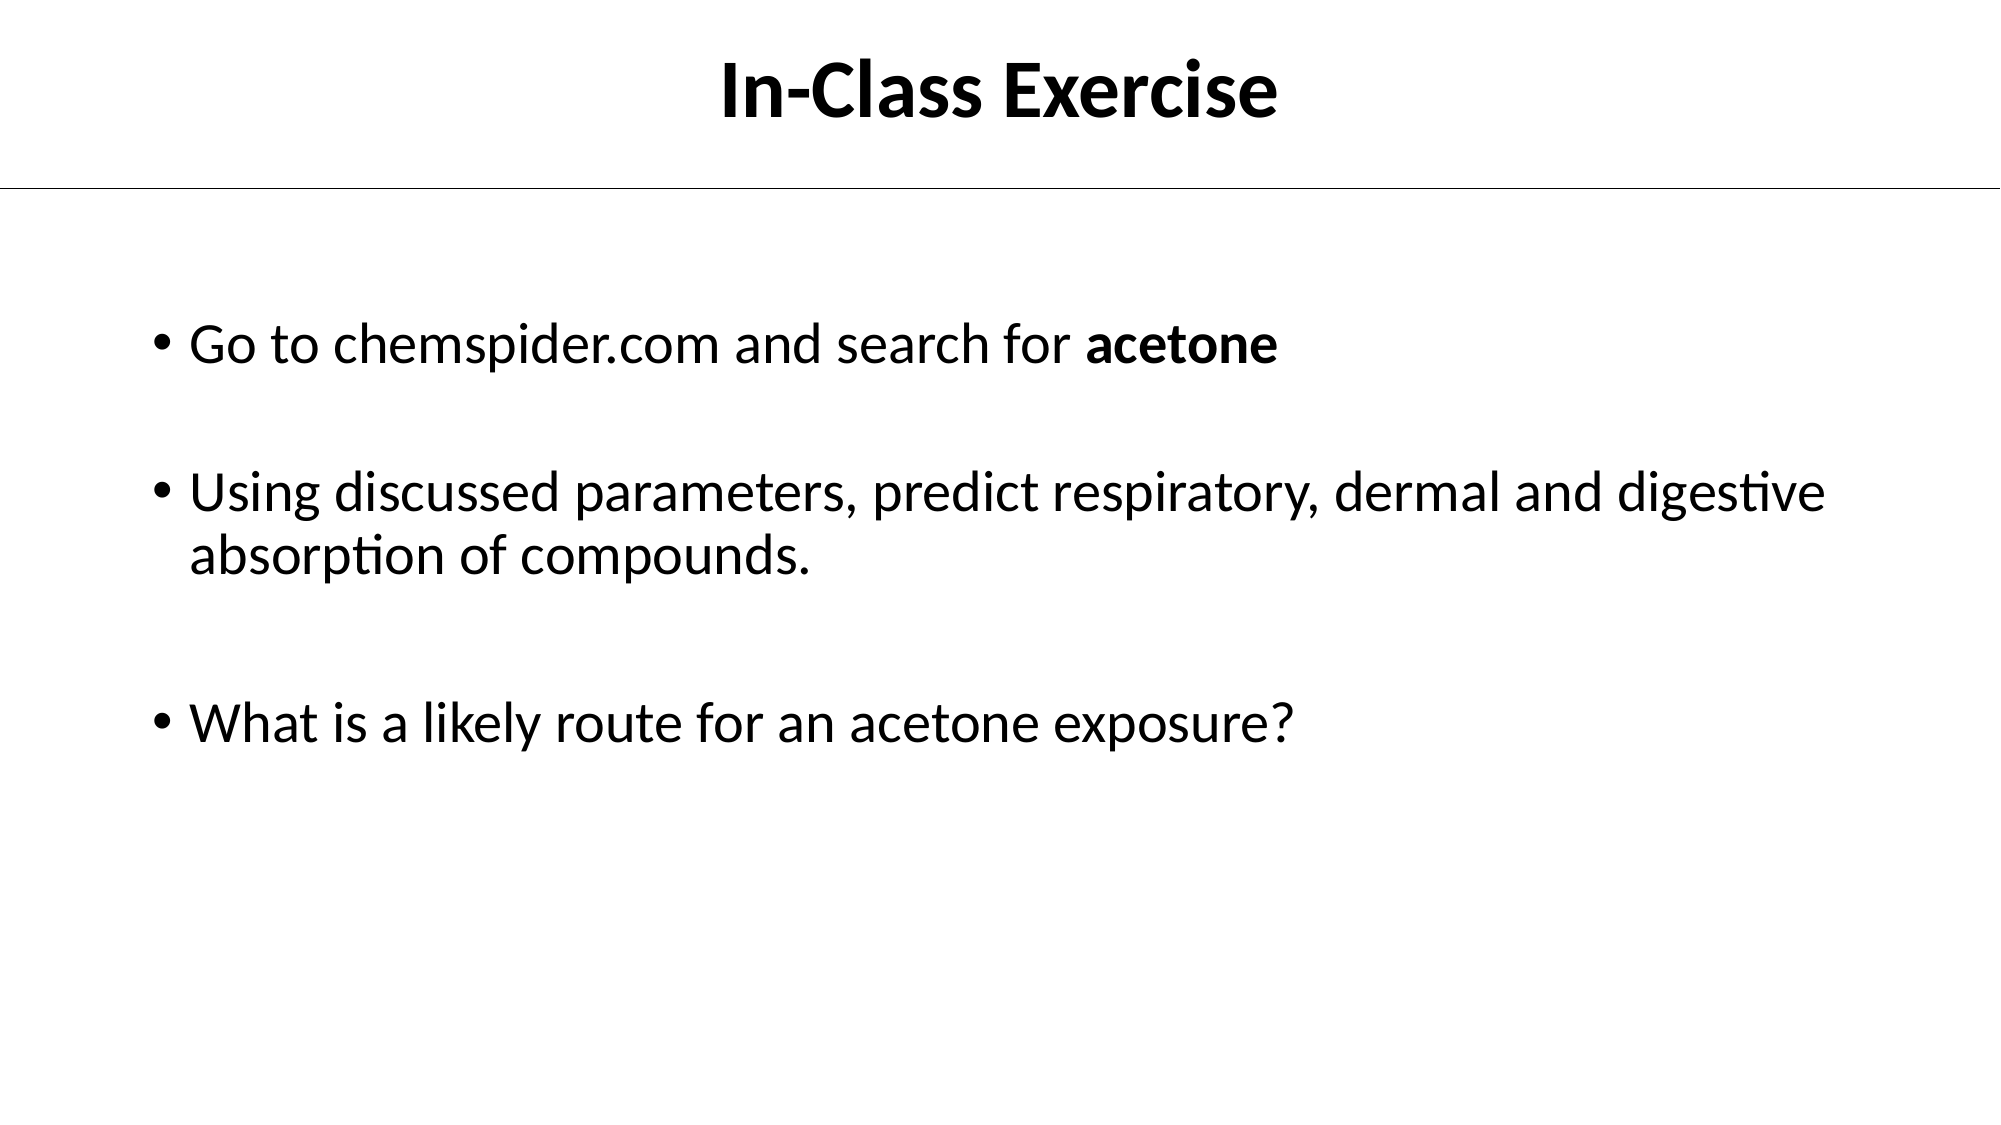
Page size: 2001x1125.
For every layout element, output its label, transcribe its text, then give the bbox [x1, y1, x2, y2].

text_box In-Class Exercise [704, 26, 1296, 142]
list Go to chemspider.com and search for acetone Using discussed parameters, predict respiratory, dermal and digestive absorption of compounds. What is a likely route for an acetone exposure? [137, 305, 1863, 775]
